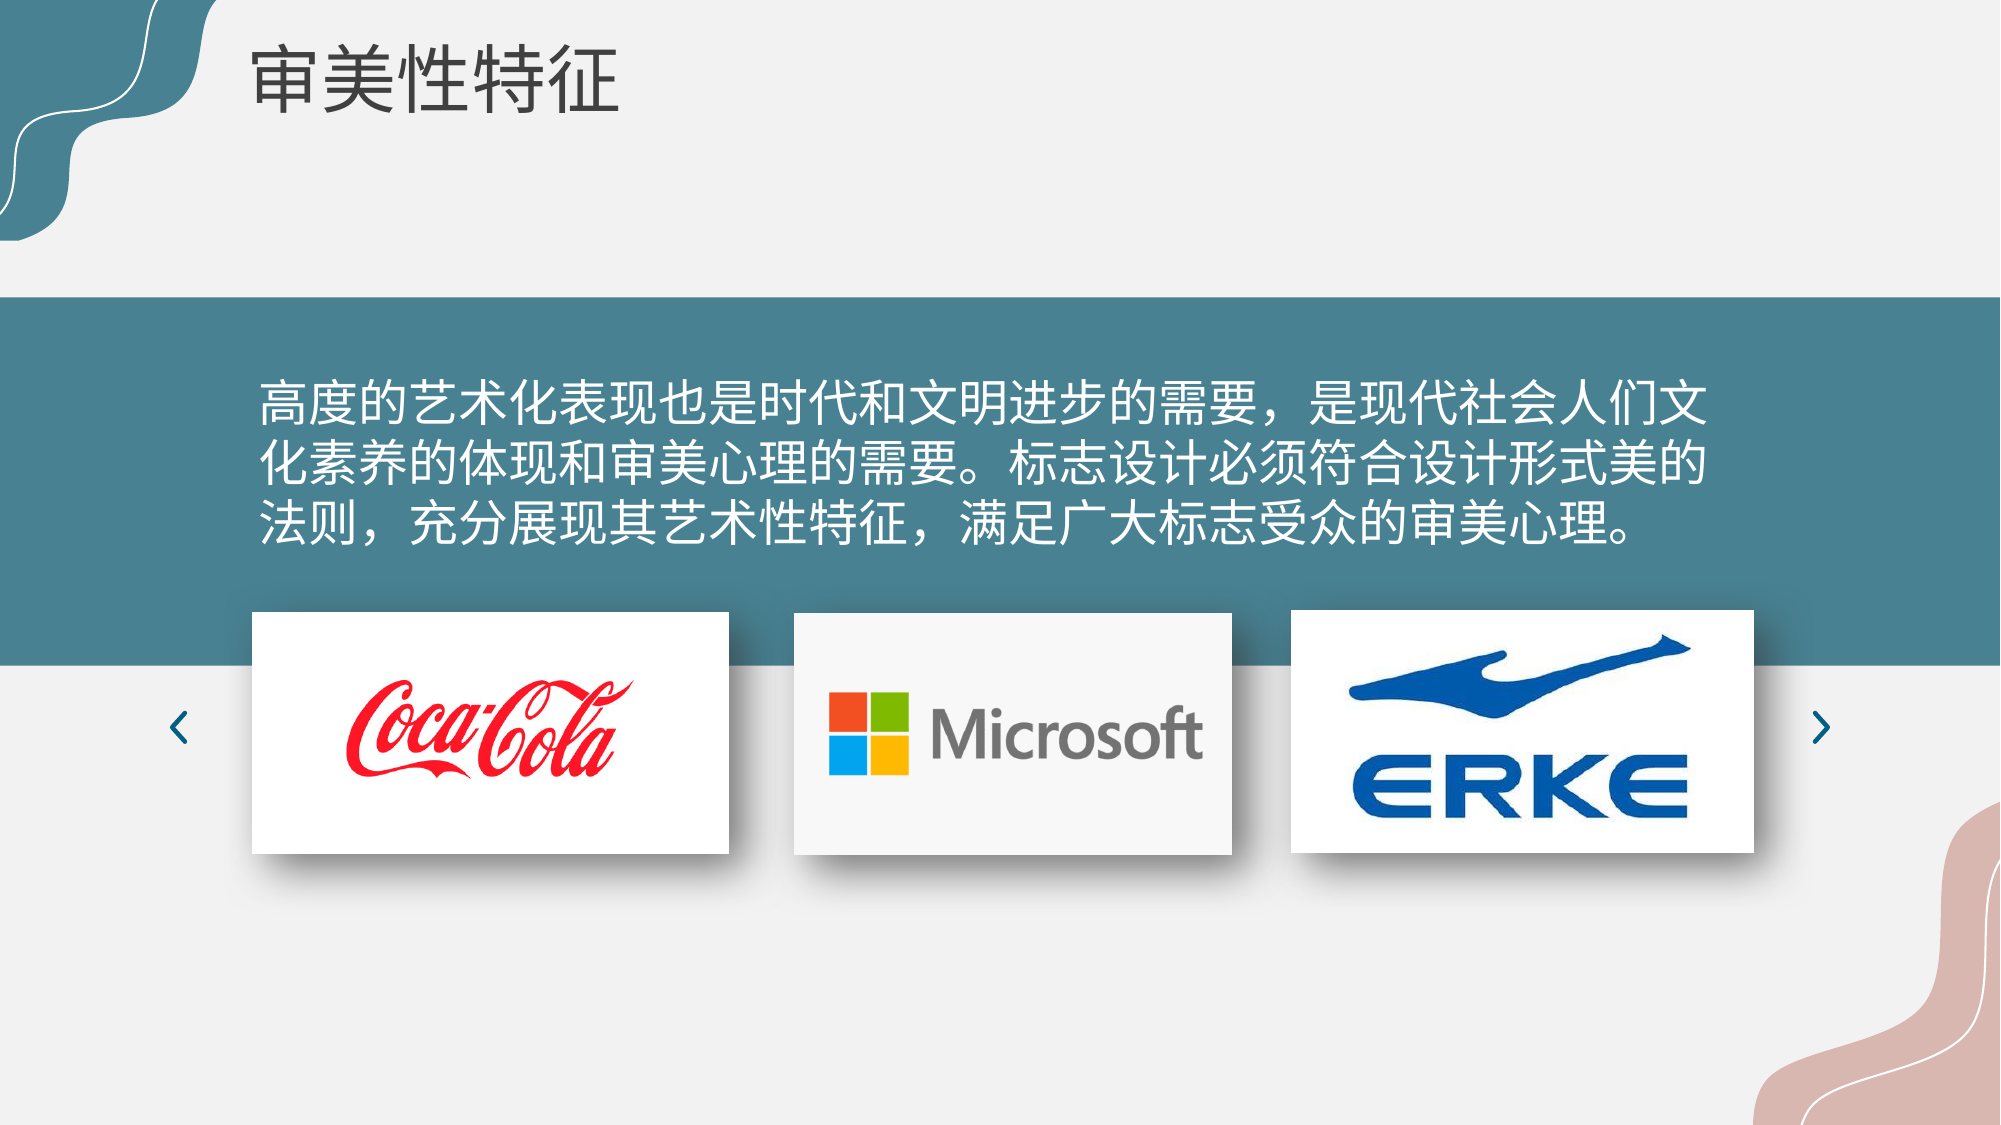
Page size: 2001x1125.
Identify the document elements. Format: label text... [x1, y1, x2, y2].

picture [794, 613, 1232, 855]
text_box [0, 296, 2000, 667]
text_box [729, 710, 794, 744]
text_box 审美性特征 [231, 24, 637, 130]
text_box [0, 0, 215, 268]
picture [252, 612, 729, 854]
picture [1291, 610, 1754, 853]
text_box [1232, 710, 1291, 744]
text_box 高度的艺术化表现也是时代和文明进步的需要，是现代社会人们文化素养的体现和审美心理的需要。标志设计必须符合设计形式美的法则，充分展现其艺术性特征，满足广大标志受众的审美心理。 [243, 363, 1741, 559]
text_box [1754, 710, 1830, 744]
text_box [169, 710, 252, 744]
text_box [1753, 792, 2000, 1125]
